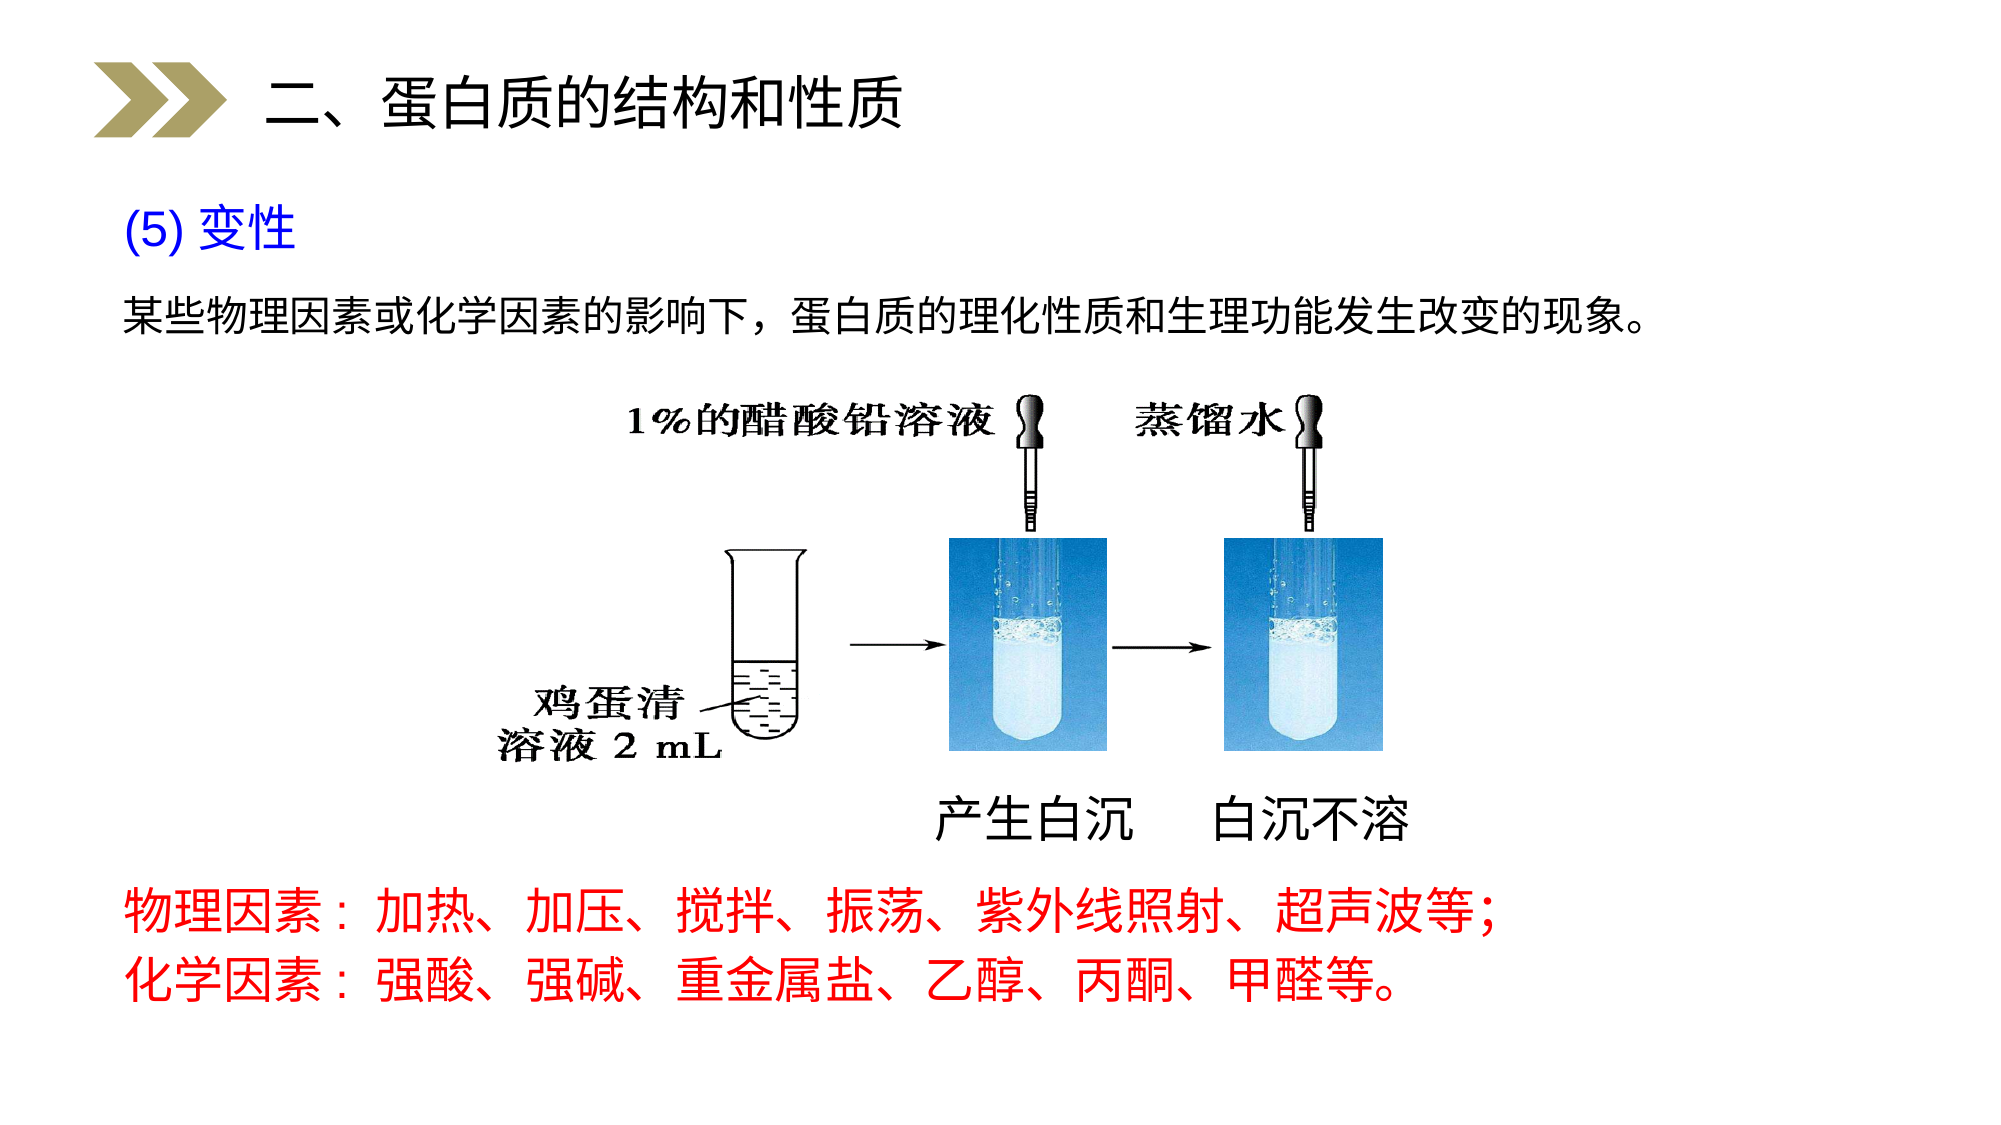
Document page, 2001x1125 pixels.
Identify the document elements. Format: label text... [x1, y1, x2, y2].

text_box 物理因素: 加热、加压、搅拌、振荡、紫外线照射、超声波等； 化学因素: 强酸、强碱、重金属盐、乙醇、丙酮、甲醛等。 [108, 863, 1999, 1016]
text_box 二、蛋白质的结构和性质 [248, 66, 1088, 137]
text_box 某些物理因素或化学因素的影响下，蛋白质的理化性质和生理功能发生改变的现象。 [108, 274, 1850, 348]
text_box (5)变性 [39, 176, 1890, 264]
picture [465, 378, 1383, 767]
text_box 产生白沉 [919, 780, 1150, 856]
text_box 白沉不溶 [1195, 780, 1425, 856]
